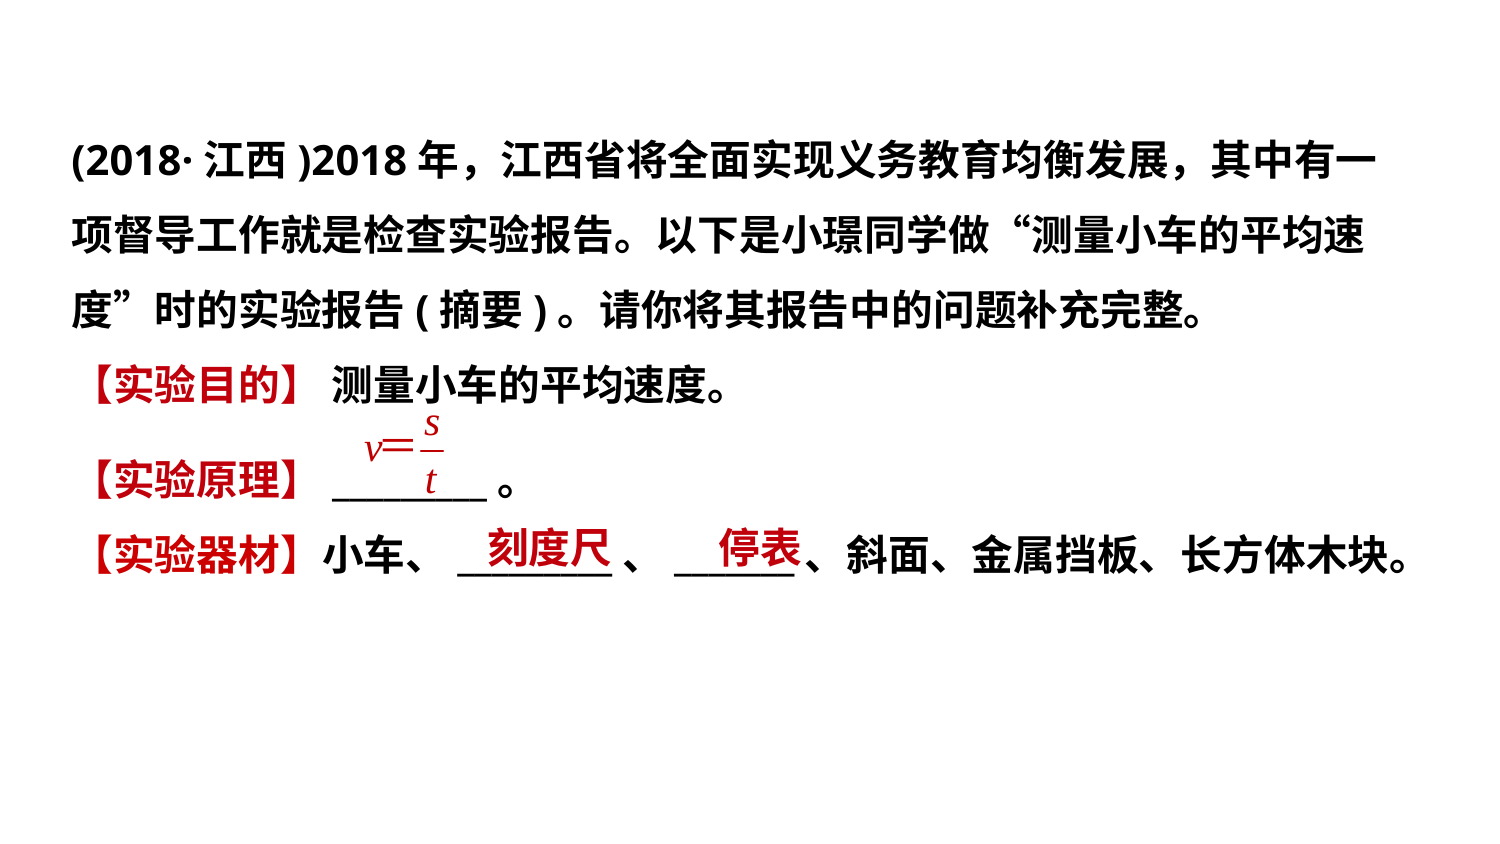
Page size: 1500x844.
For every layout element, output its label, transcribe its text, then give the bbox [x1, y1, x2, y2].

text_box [361, 398, 449, 499]
text_box 刻度尺 [452, 489, 637, 580]
text_box (2018·江西)2018年，江西省将全面实现义务教育均衡发展，其中有一项督导工作就是检查实验报告。以下是小璟同学做“测量小车的平均速度”时的实验报告(摘要)。请你将其报告中的问题补充完整。 【实验目的】 测量小车的平均速度。 【实验原理】_________。 【实验器材】小车、_________、_______、斜面、金属挡板、长方体木块。 [56, 101, 1433, 587]
text_box 停表 [684, 489, 827, 580]
